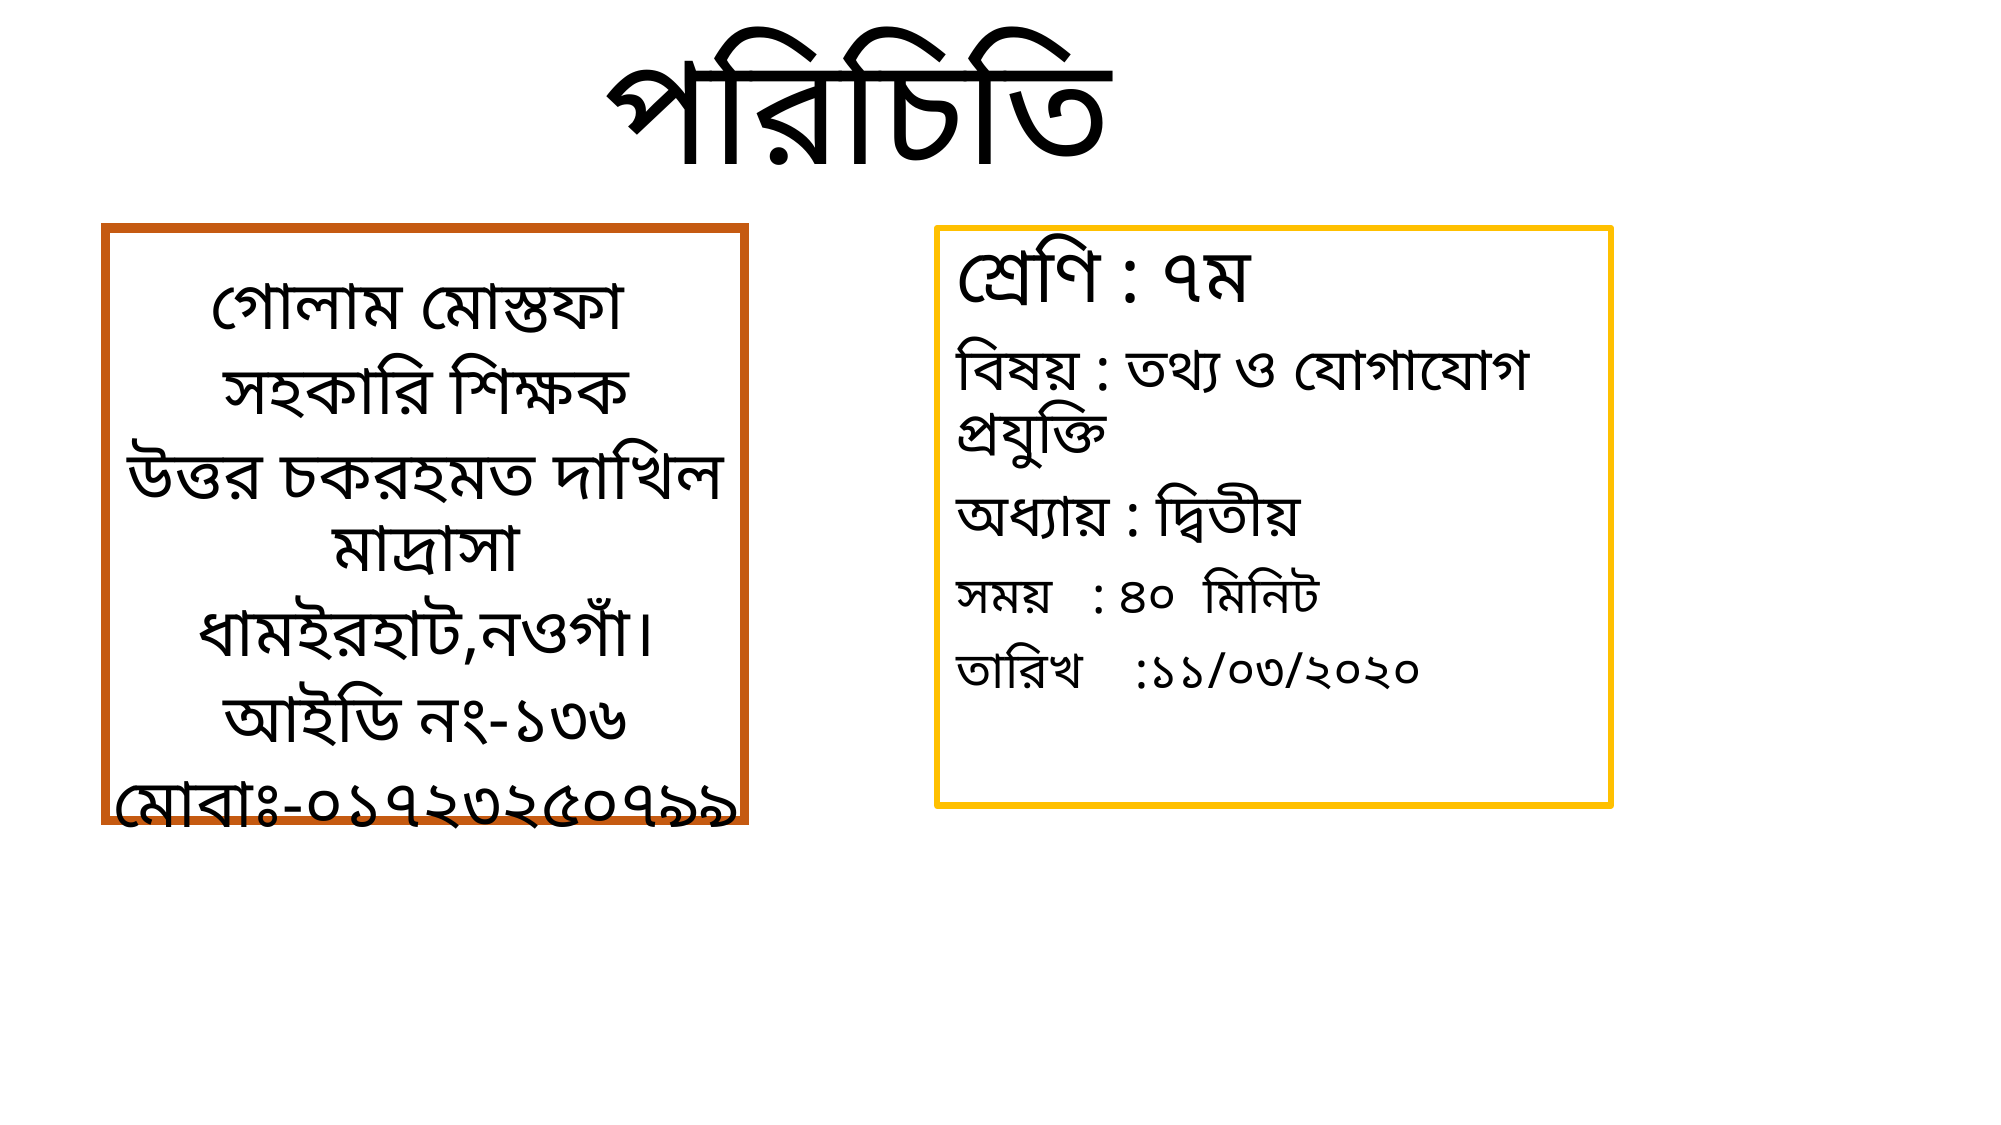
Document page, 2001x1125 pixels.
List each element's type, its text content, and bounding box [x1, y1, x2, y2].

text_box শ্রেণি : ৭ম বিষয় : তথ্য ও যোগাযোগ প্রযুক্তি অধ্যায় : দ্বিতীয় সময় : ৪০ মিনিট তারিখ :১১/০৩/২০২০ [937, 228, 1611, 806]
text_box [105, 227, 746, 261]
text_box পরিচিতি [492, 6, 1253, 202]
text_box গোলাম মোস্তফা সহকারি শিক্ষক উত্তর চকরহমত দাখিল মাদ্রাসা ধামইরহাট,নওগাঁ। আইডি নং-১৩৬ মোবাঃ-০১৭২৩২৫০৭৯৯ [90, 261, 762, 821]
